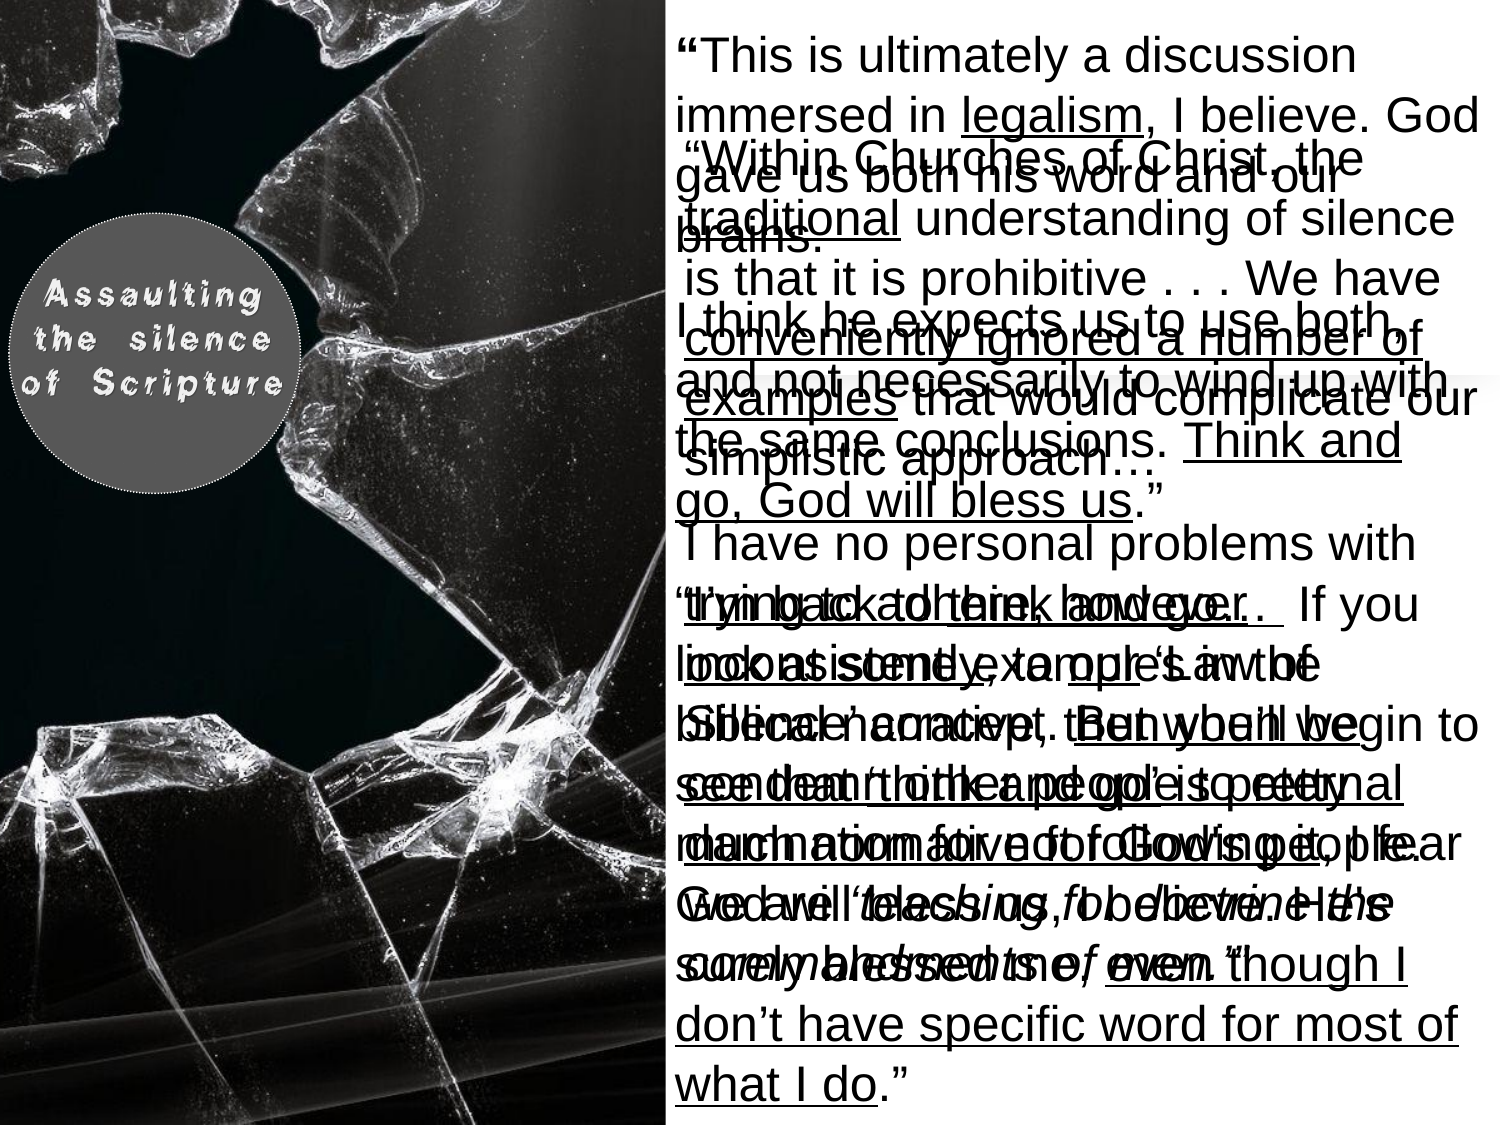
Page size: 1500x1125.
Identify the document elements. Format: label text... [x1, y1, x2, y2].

text_box “This is ultimately a discussion immersed in legalism, I believe. God gave us both his word and our brains. I think he expects us to use both, and not necessarily to wind up with the same conclusions. Think and go, God will bless us.” [666, 14, 1498, 535]
text_box “I’m back to think and go… If you look at some examples in the biblical narrative, then you’ll begin to see that ‘think and go’ is pretty much normative for God's people. God will bless us, I believe. He's surely blessed me, even though I don’t have specific word for most of what I do.” [666, 564, 1498, 1120]
text_box [666, 998, 1500, 1125]
text_box [666, 0, 1500, 118]
picture [0, 0, 666, 1125]
text_box “Within Churches of Christ, the traditional understanding of silence is that it is prohibitive . . . We have conveniently ignored a number of examples that would complicate our simplistic approach… I have no personal problems with trying to adhere, however inconsistently, to our ‘Law of Silence’ concept. But when we condemn other people to eternal damnation for not following it, I fear we are ‘teaching for doctrine the commandments of men.’” [669, 118, 1500, 998]
